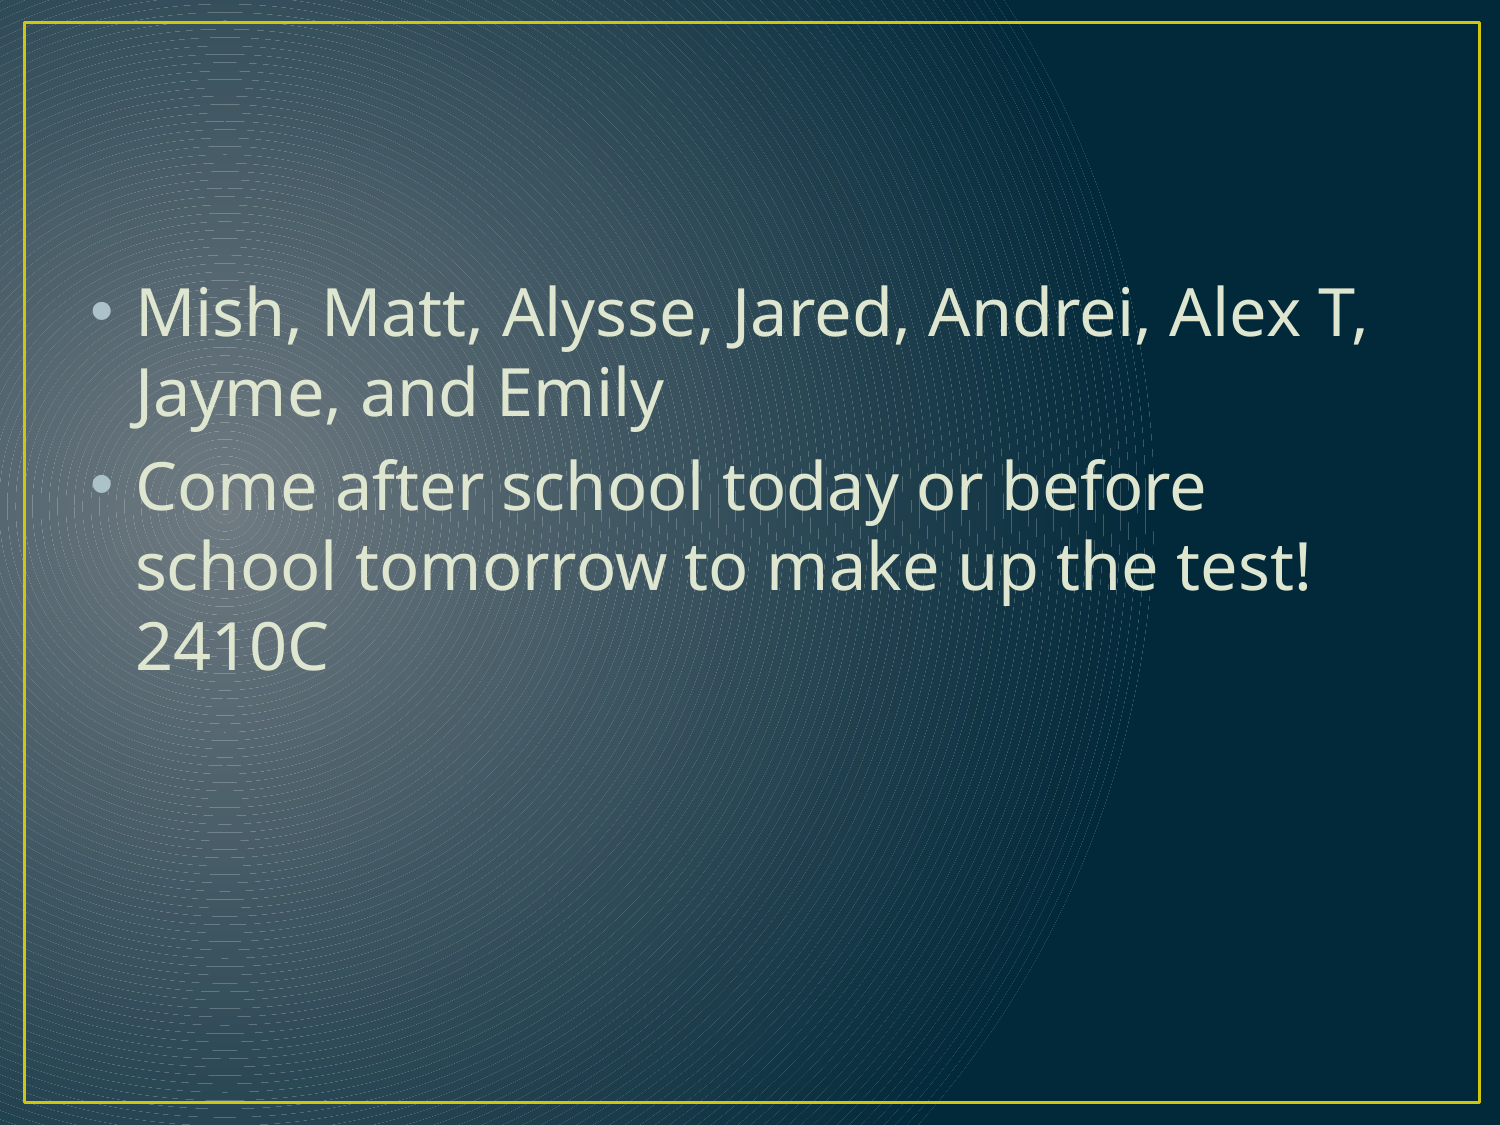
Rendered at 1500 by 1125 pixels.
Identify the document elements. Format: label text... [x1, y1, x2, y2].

list Mish, Matt, Alysse, Jared, Andrei, Alex T, Jayme, and Emily Come after school today or before school tomorrow to make up the test! 2410C [75, 262, 1425, 1005]
